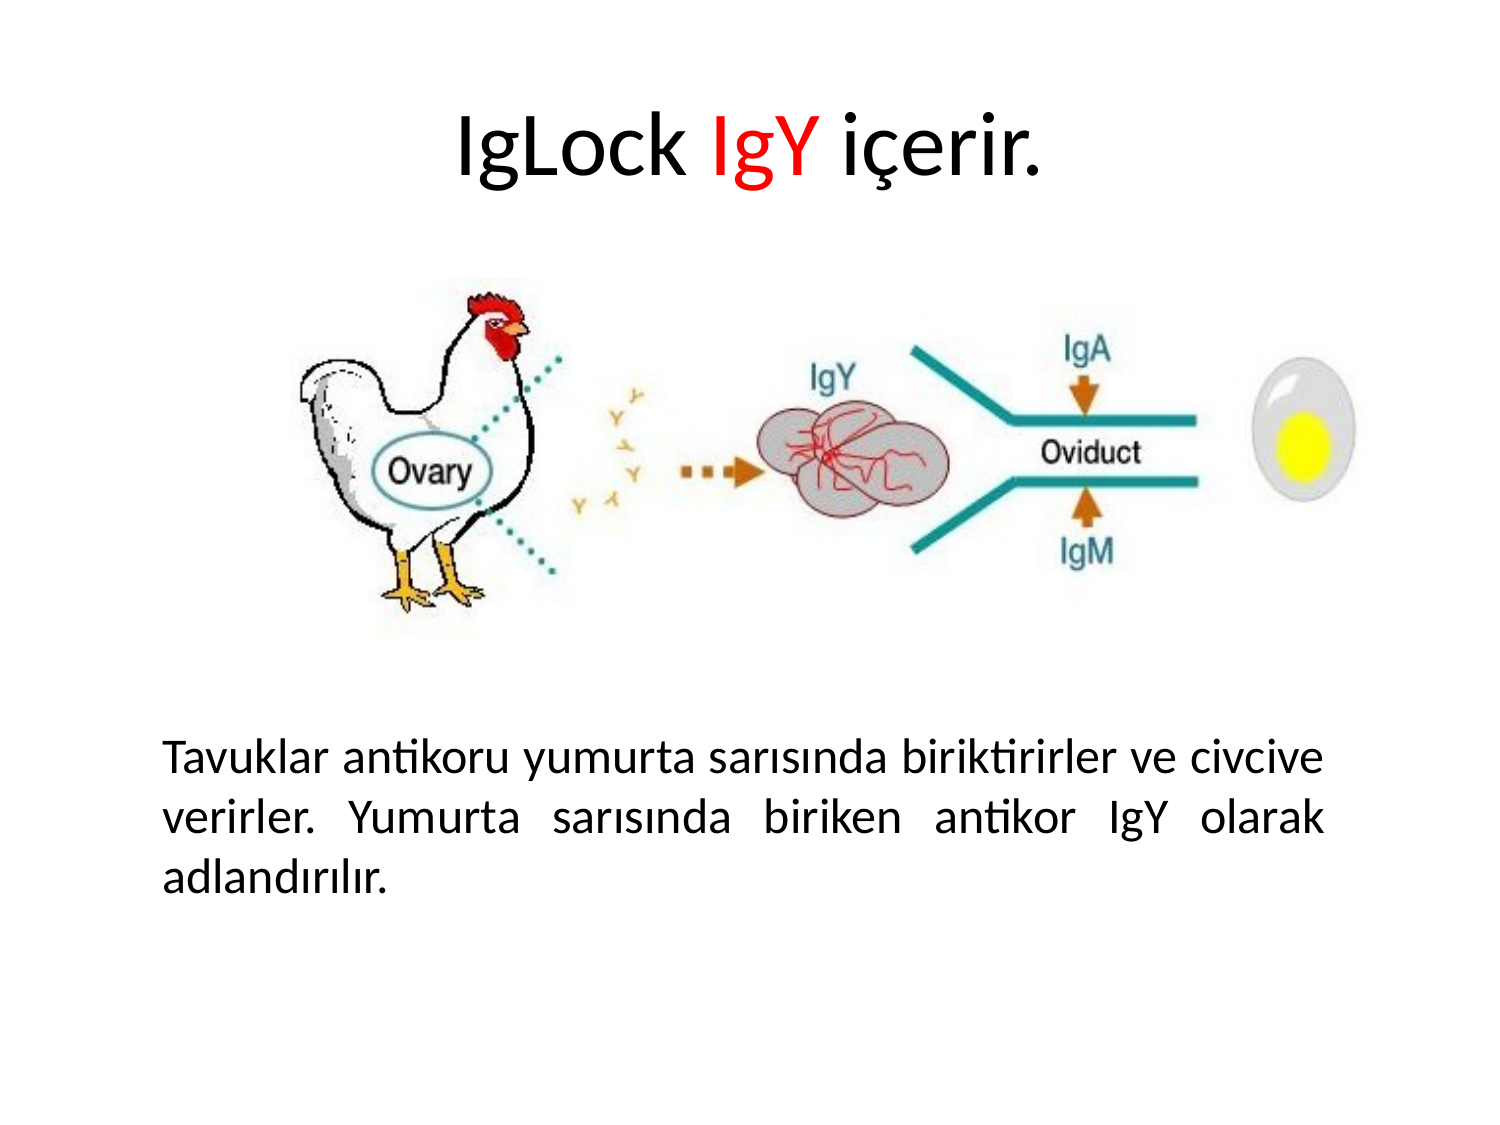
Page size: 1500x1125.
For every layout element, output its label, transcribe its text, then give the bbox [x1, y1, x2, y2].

text_box Tavuklar antikoru yumurta sarısında biriktirirler ve civcive verirler. Yumurta sarısında biriken antikor IgY olarak adlandırılır. [147, 715, 1341, 911]
picture [288, 278, 1365, 670]
title IgLock IgY içerir. [75, 45, 1425, 233]
